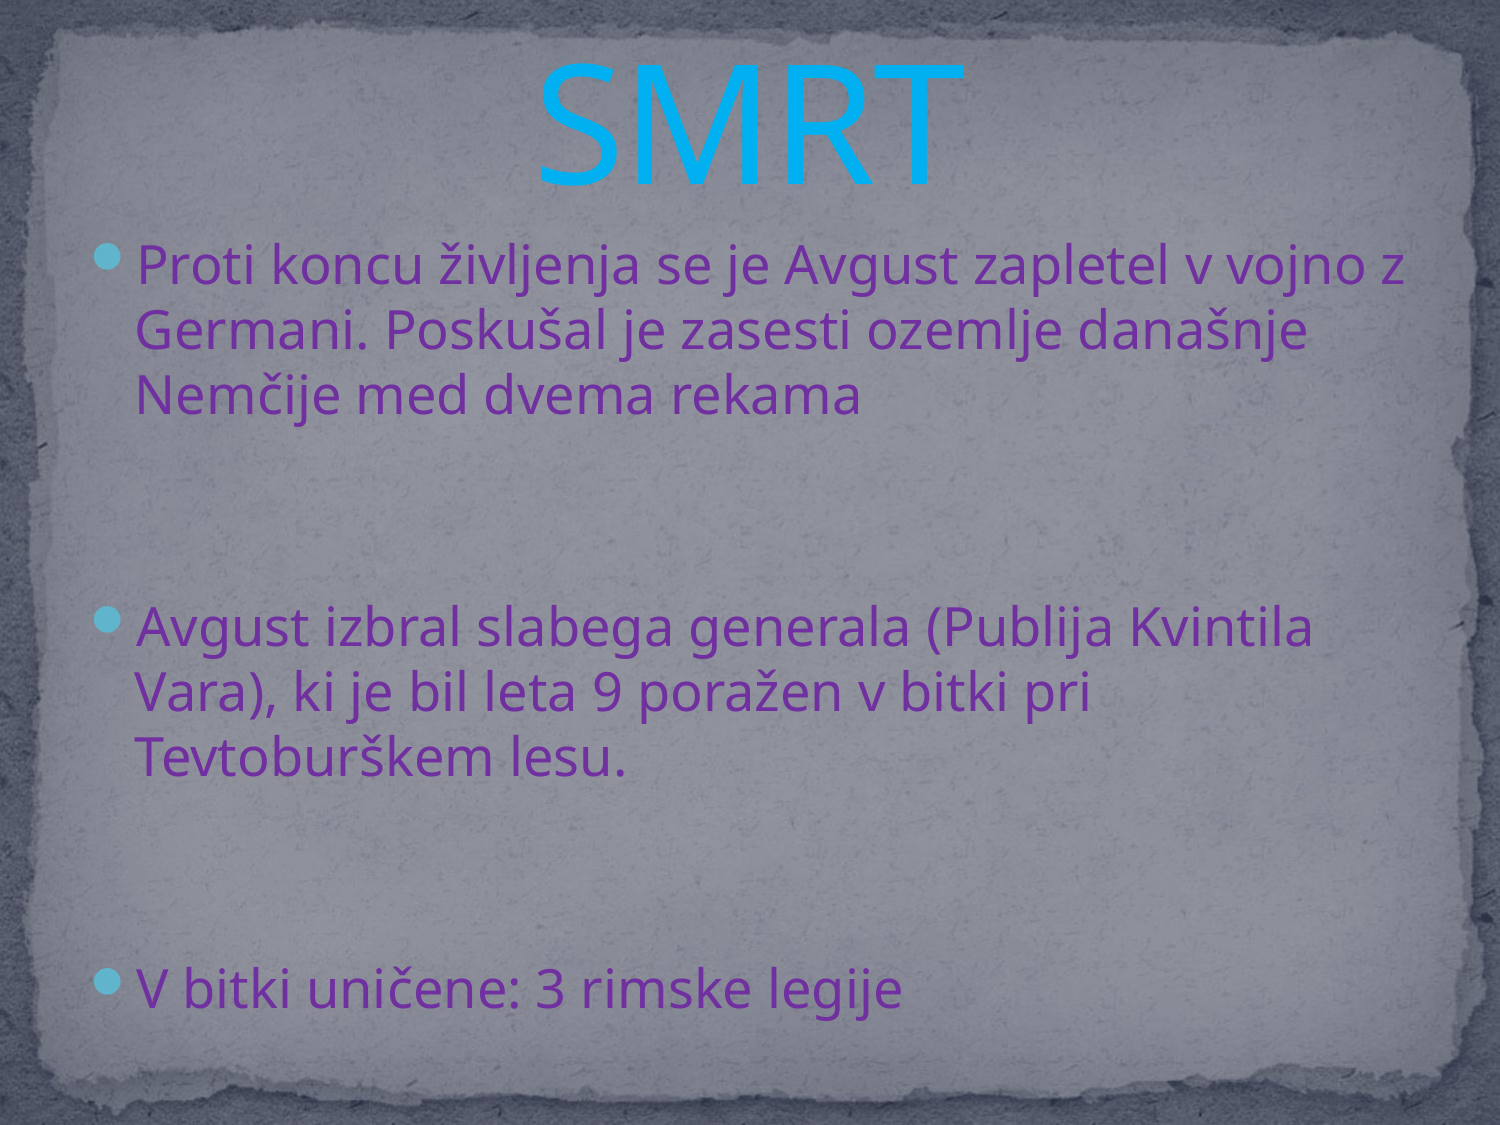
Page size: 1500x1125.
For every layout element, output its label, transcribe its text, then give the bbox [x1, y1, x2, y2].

picture [0, 0, 1500, 1125]
list Proti koncu življenja se je Avgust zapletel v vojno z Germani. Poskušal je zasesti ozemlje današnje Nemčije med dvema rekama Avgust izbral slabega generala (Publija Kvintila Vara), ki je bil leta 9 poražen v bitki pri Tevtoburškem lesu. V bitki uničene: 3 rimske legije [75, 225, 1425, 1067]
title SMRT [74, 24, 1425, 225]
